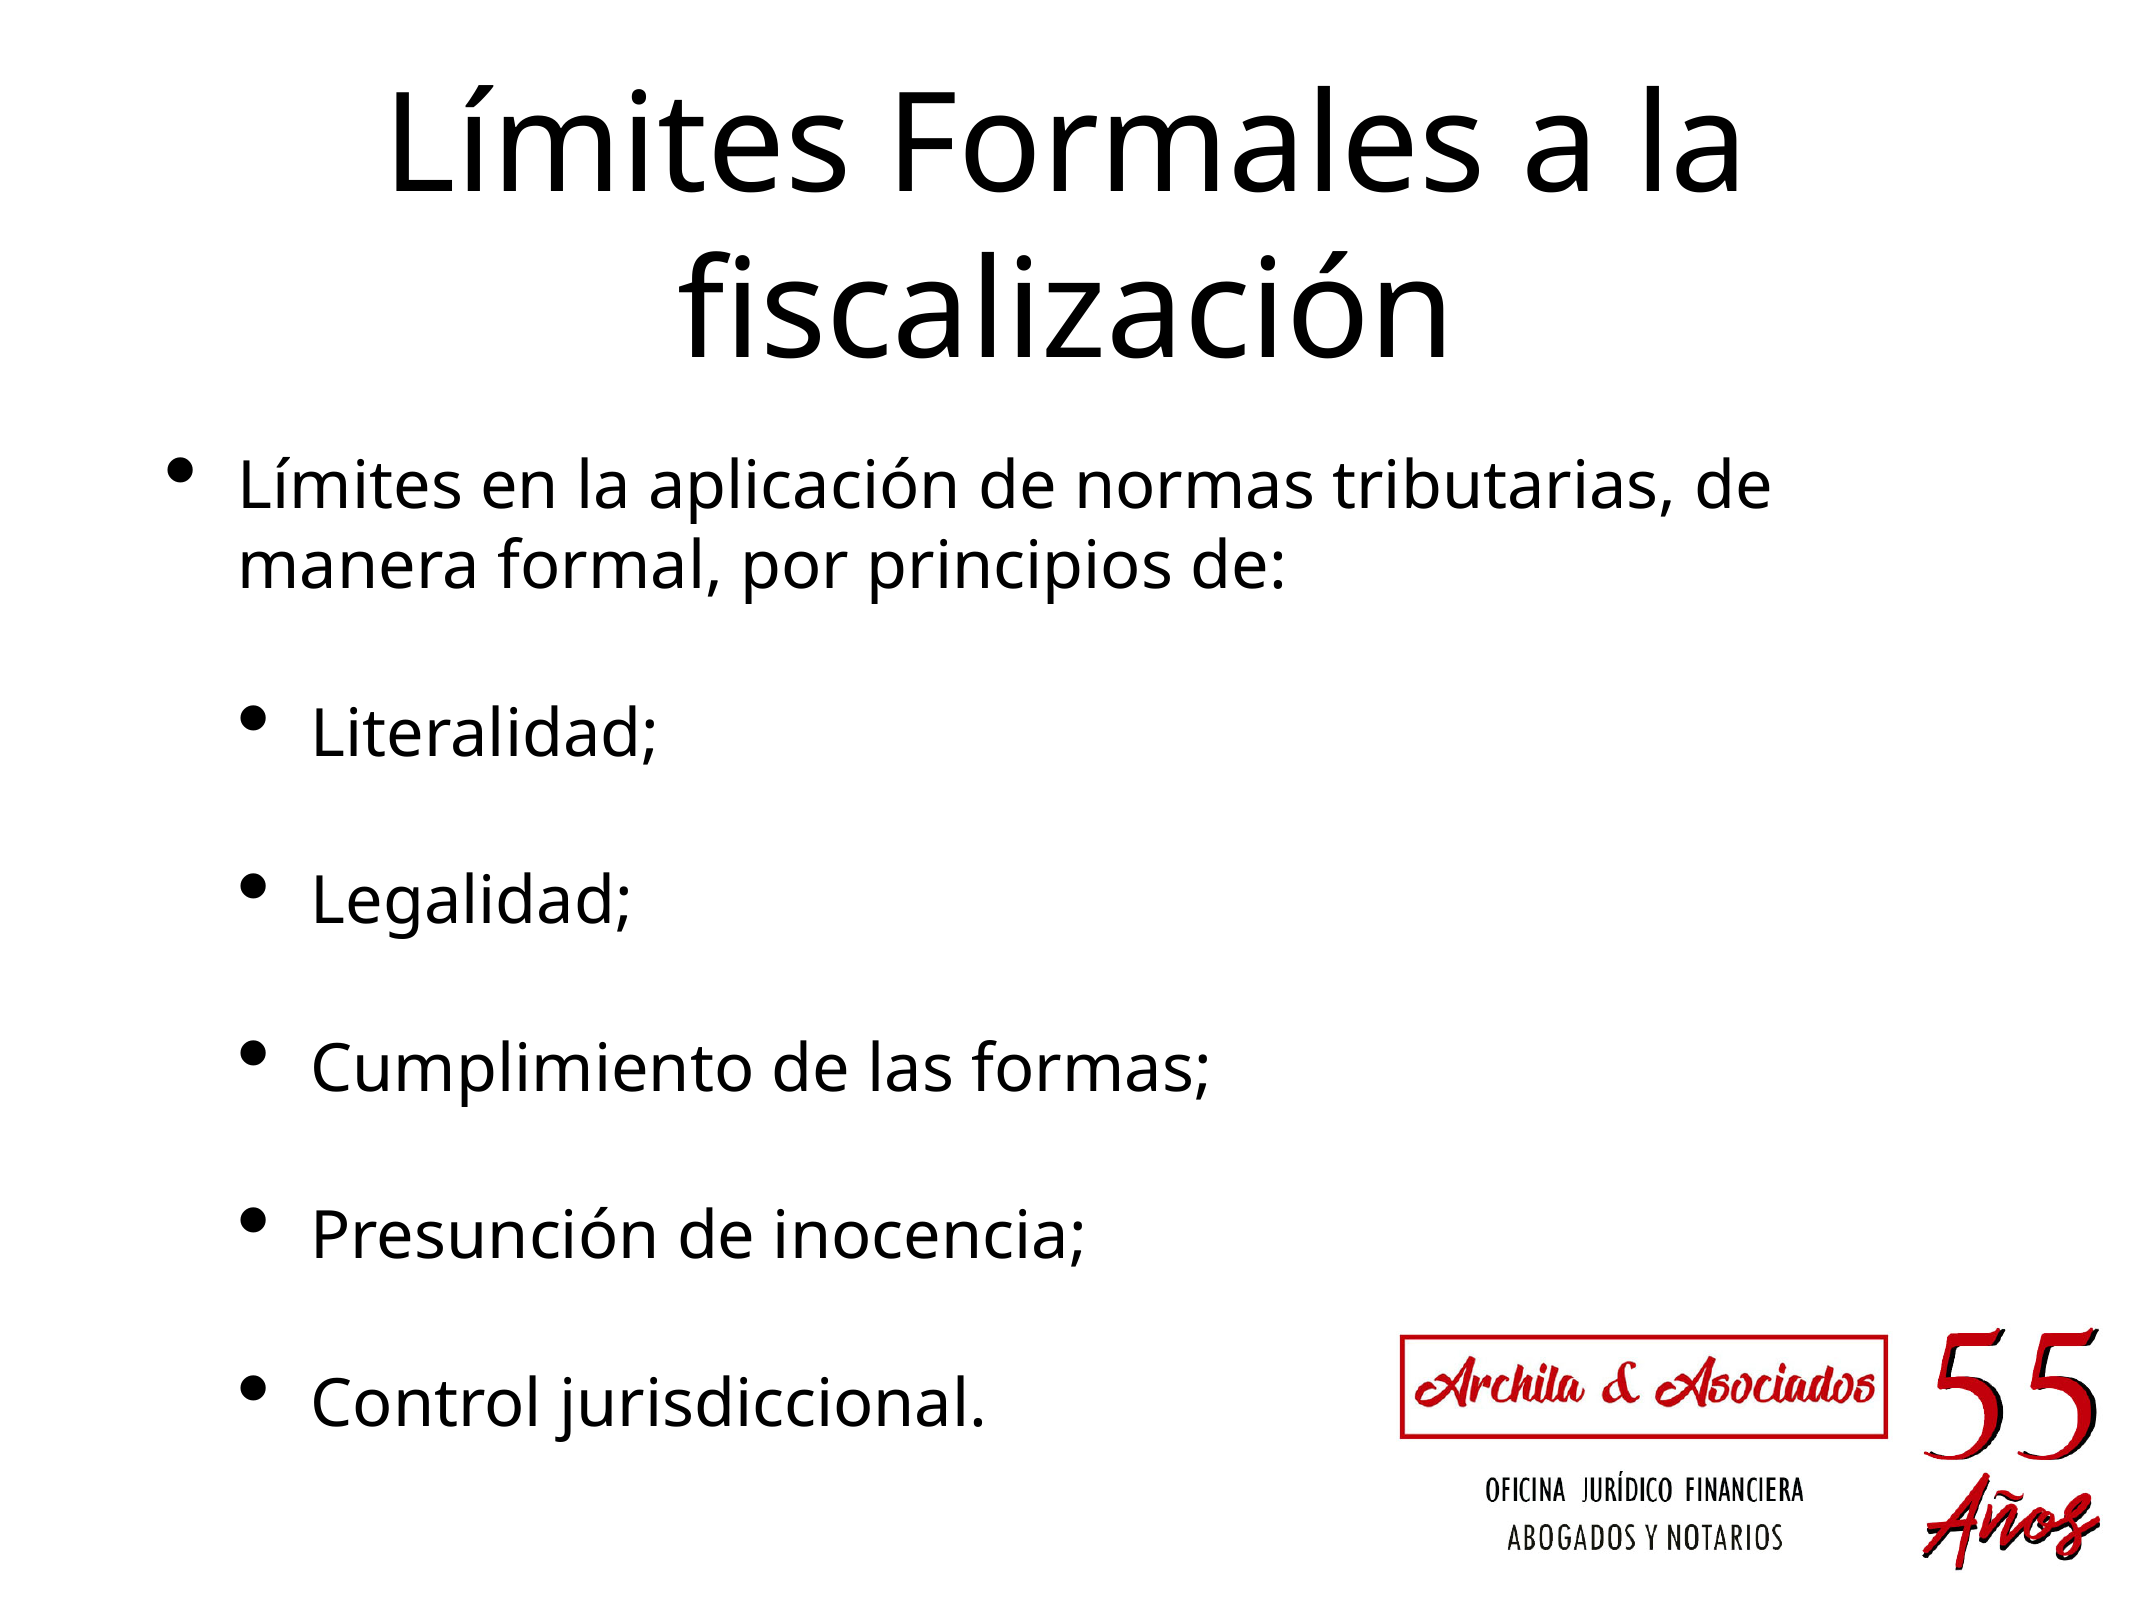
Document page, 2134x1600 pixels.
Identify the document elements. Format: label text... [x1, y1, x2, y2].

picture [1369, 1245, 2134, 1600]
title Límites Formales a la fiscalización [155, 41, 1978, 397]
list Límites en la aplicación de normas tributarias, de manera formal, por principios de: Literalidad; Legalidad; Cumplimiento de las formas; Presunción de inocencia; Control jurisdiccional. [155, 424, 1978, 1457]
